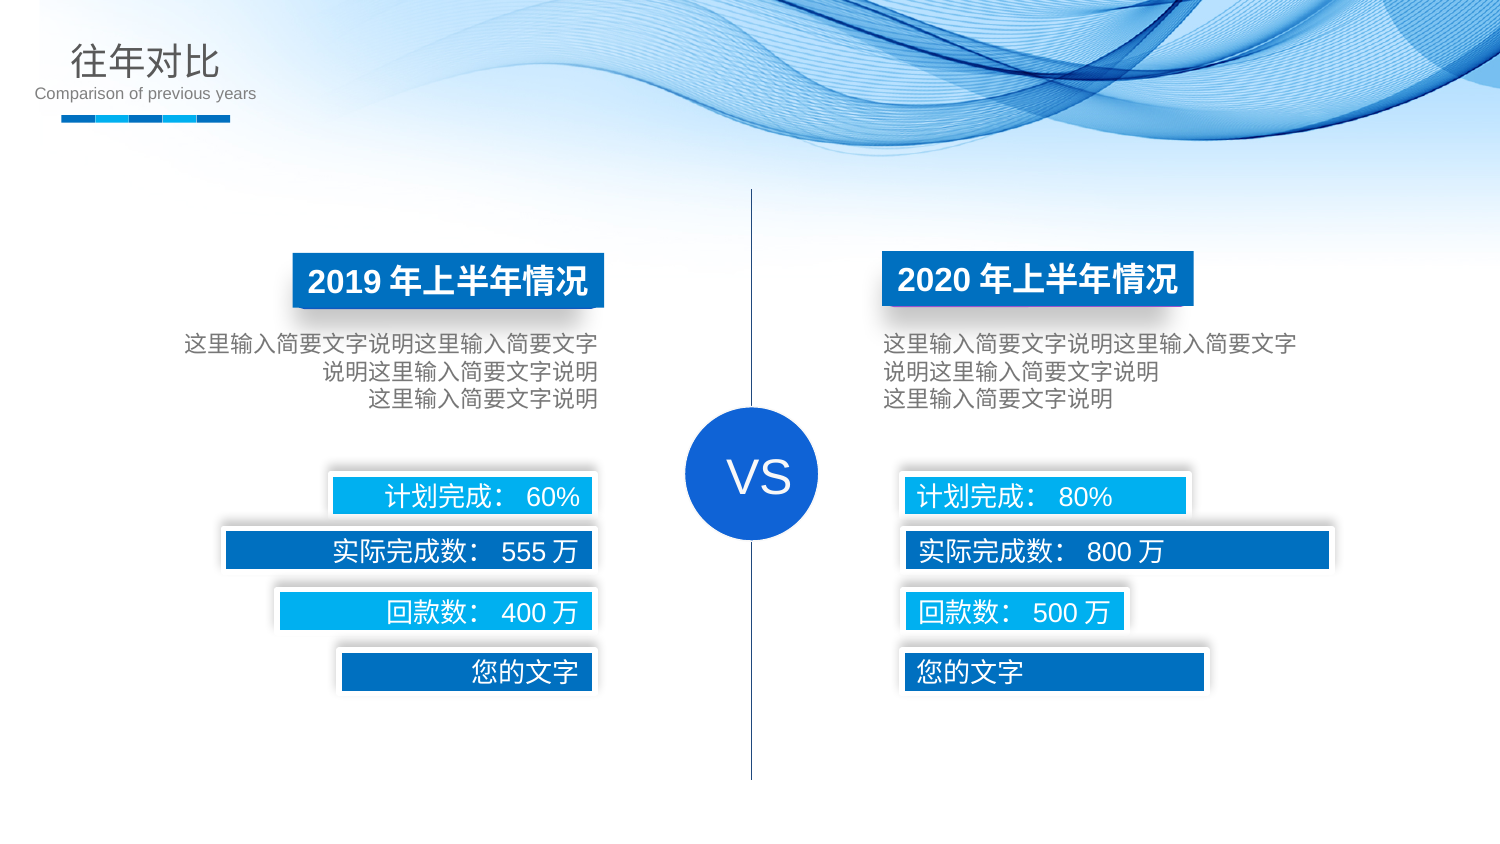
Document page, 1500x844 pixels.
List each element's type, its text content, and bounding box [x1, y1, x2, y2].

text_box 计划完成：60% [330, 473, 596, 518]
text_box 您的文字 [338, 649, 596, 694]
text_box 2019年上半年情况 [292, 252, 605, 308]
text_box [684, 406, 819, 542]
picture [0, 0, 1500, 844]
text_box VS [711, 437, 808, 513]
text_box 回款数：500万 [902, 589, 1128, 634]
text_box [886, 306, 1188, 310]
text_box 实际完成数：800万 [902, 528, 1333, 573]
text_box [0, 31, 291, 123]
text_box 这里输入简要文字说明这里输入简要文字说明这里输入简要文字说明 这里输入简要文字说明 [165, 322, 614, 420]
text_box 您的文字 [901, 649, 1208, 694]
text_box 计划完成：80% [901, 473, 1190, 518]
text_box [296, 308, 599, 312]
text_box 这里输入简要文字说明这里输入简要文字说明这里输入简要文字说明 这里输入简要文字说明 [868, 322, 1317, 420]
text_box 实际完成数：555万 [223, 528, 596, 573]
text_box 2020年上半年情况 [882, 251, 1194, 306]
text_box 回款数：400万 [276, 589, 596, 634]
